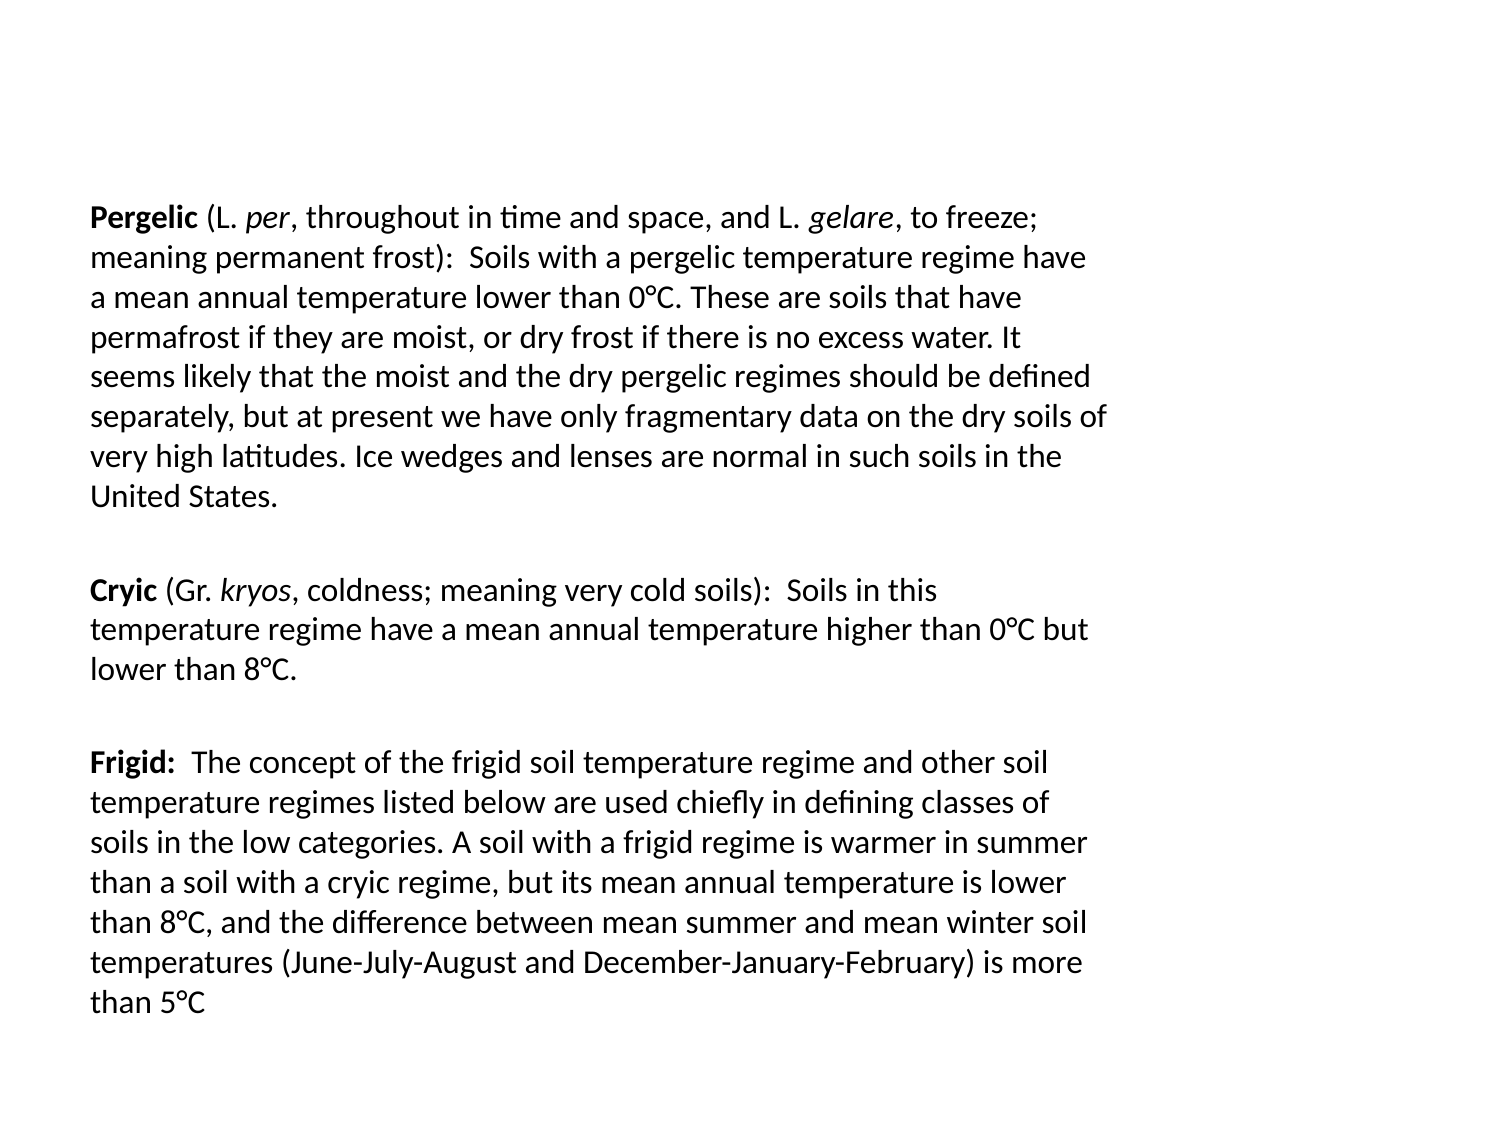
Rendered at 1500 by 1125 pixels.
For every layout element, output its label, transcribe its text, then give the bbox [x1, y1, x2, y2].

subtitle Pergelic (L. per, throughout in time and space, and L. gelare, to freeze; meaning permanent frost): Soils with a pergelic temperature regime have a mean annual temperature lower than 0°C. These are soils that have permafrost if they are moist, or dry frost if there is no excess water. It seems likely that the moist and the dry pergelic regimes should be defined separately, but at present we have only fragmentary data on the dry soils of very high latitudes. Ice wedges and lenses are normal in such soils in the United States. Cryic (Gr. kryos, coldness; meaning very cold soils): Soils in this temperature regime have a mean annual temperature higher than 0°C but lower than 8°C. Frigid: The concept of the frigid soil temperature regime and other soil temperature regimes listed below are used chiefly in defining classes of soils in the low categories. A soil with a frigid regime is warmer in summer than a soil with a cryic regime, but its mean annual temperature is lower than 8°C, and the difference between mean summer and mean winter soil temperatures (June-July-August and December-January-February) is more than 5°C [75, 187, 1125, 475]
